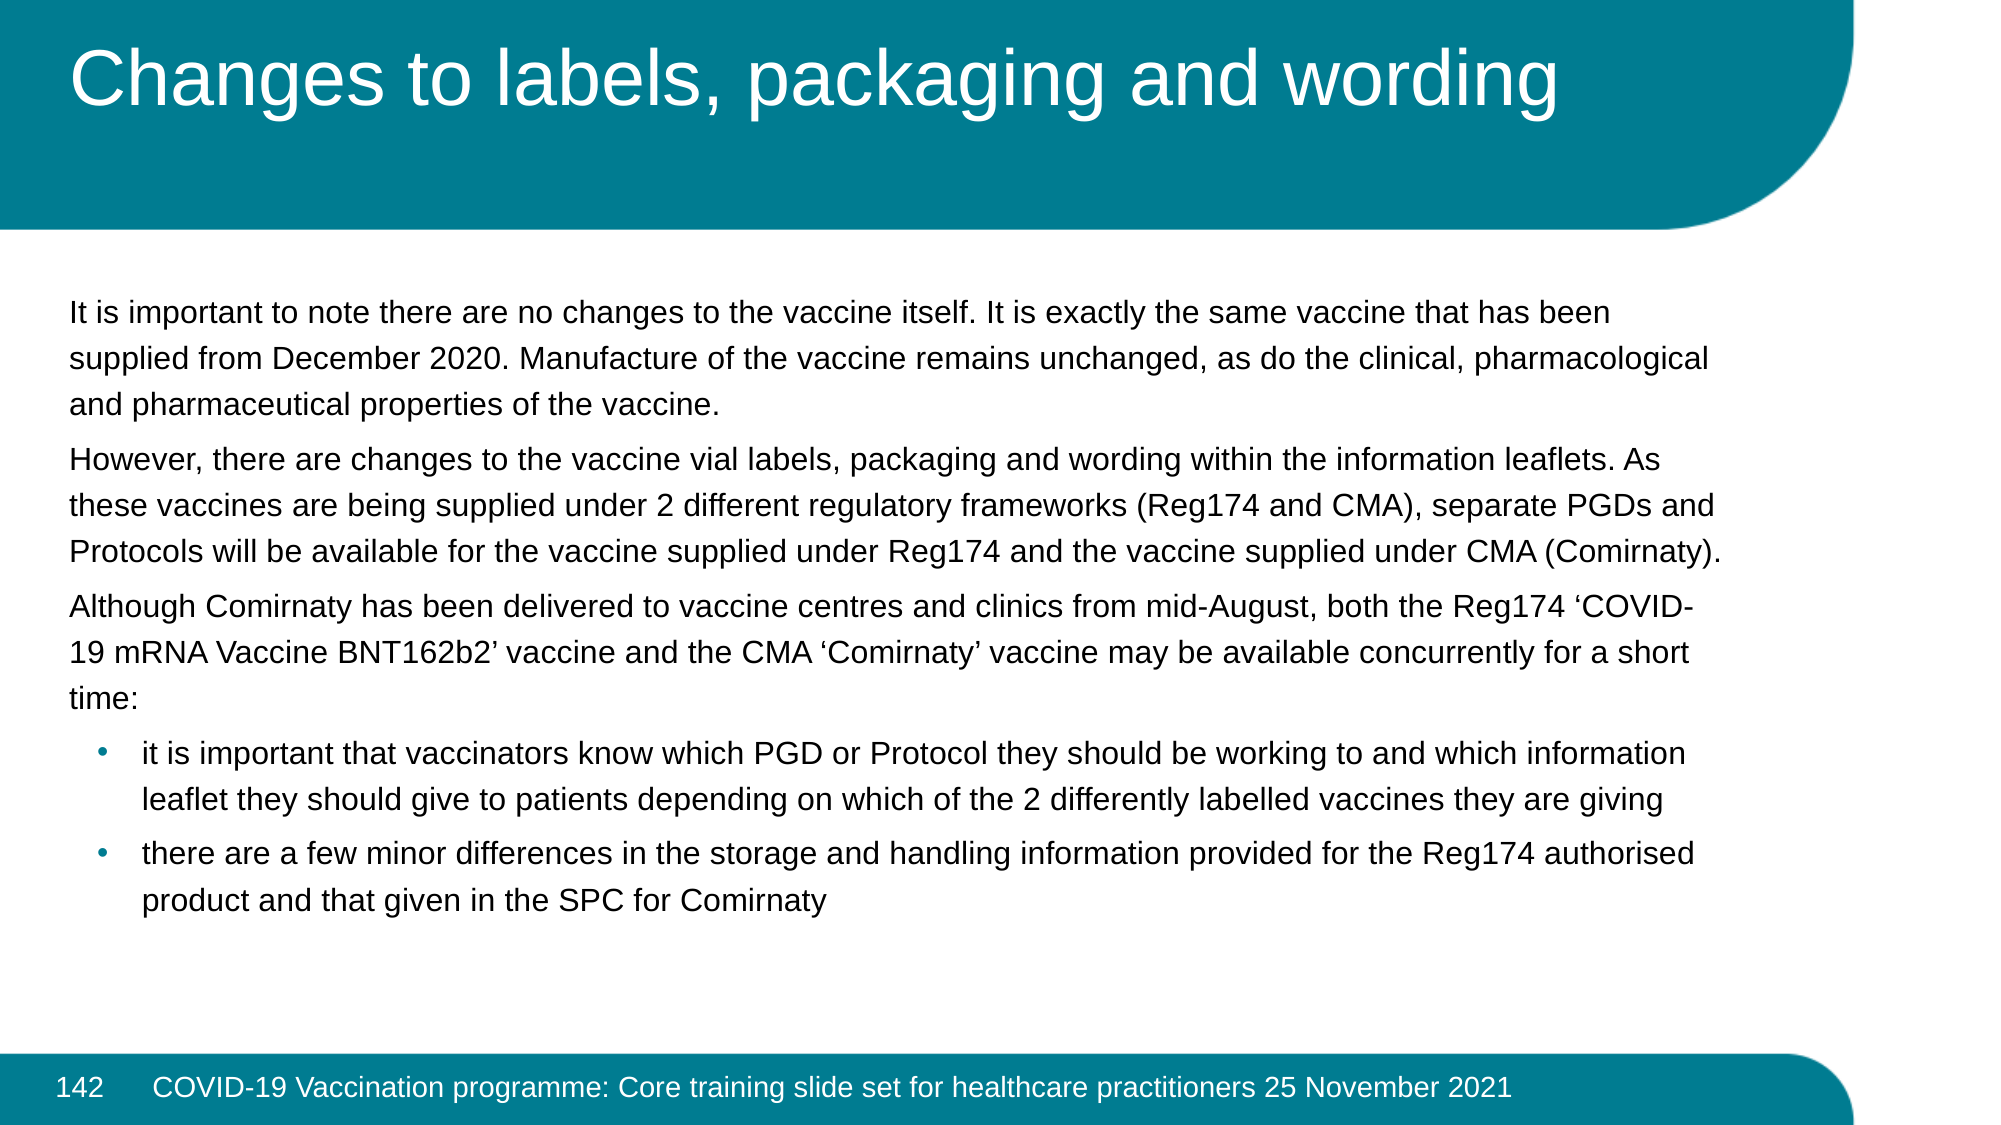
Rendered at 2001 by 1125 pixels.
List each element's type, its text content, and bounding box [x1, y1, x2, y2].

slide_number 142 [21, 1056, 120, 1117]
title Changes to labels, packaging and wording [54, 29, 1780, 189]
list It is important to note there are no changes to the vaccine itself. It is exactly the same vaccine that has been supplied from December 2020. Manufacture of the vaccine remains unchanged, as do the clinical, pharmacological and pharmaceutical properties of the vaccine. However, there are changes to the vaccine vial labels, packaging and wording within the information leaflets. As these vaccines are being supplied under 2 different regulatory frameworks (Reg174 and CMA), separate PGDs and Protocols will be available for the vaccine supplied under Reg174 and the vaccine supplied under CMA (Comirnaty). Although Comirnaty has been delivered to vaccine centres and clinics from mid-August, both the Reg174 ‘COVID-19 mRNA Vaccine BNT162b2’ vaccine and the CMA ‘Comirnaty’ vaccine may be available concurrently for a short time: it is important that vaccinators know which PGD or Protocol they should be working to and which information leaflet they should give to patients depending on which of the 2 differently labelled vaccines they are giving there are a few minor differences in the storage and handling information provided for the Reg174 authorised product and that given in the SPC for Comirnaty [54, 276, 1750, 990]
footer COVID-19 Vaccination programme: Core training slide set for healthcare practitioners 25 November 2021 [137, 1056, 1780, 1116]
